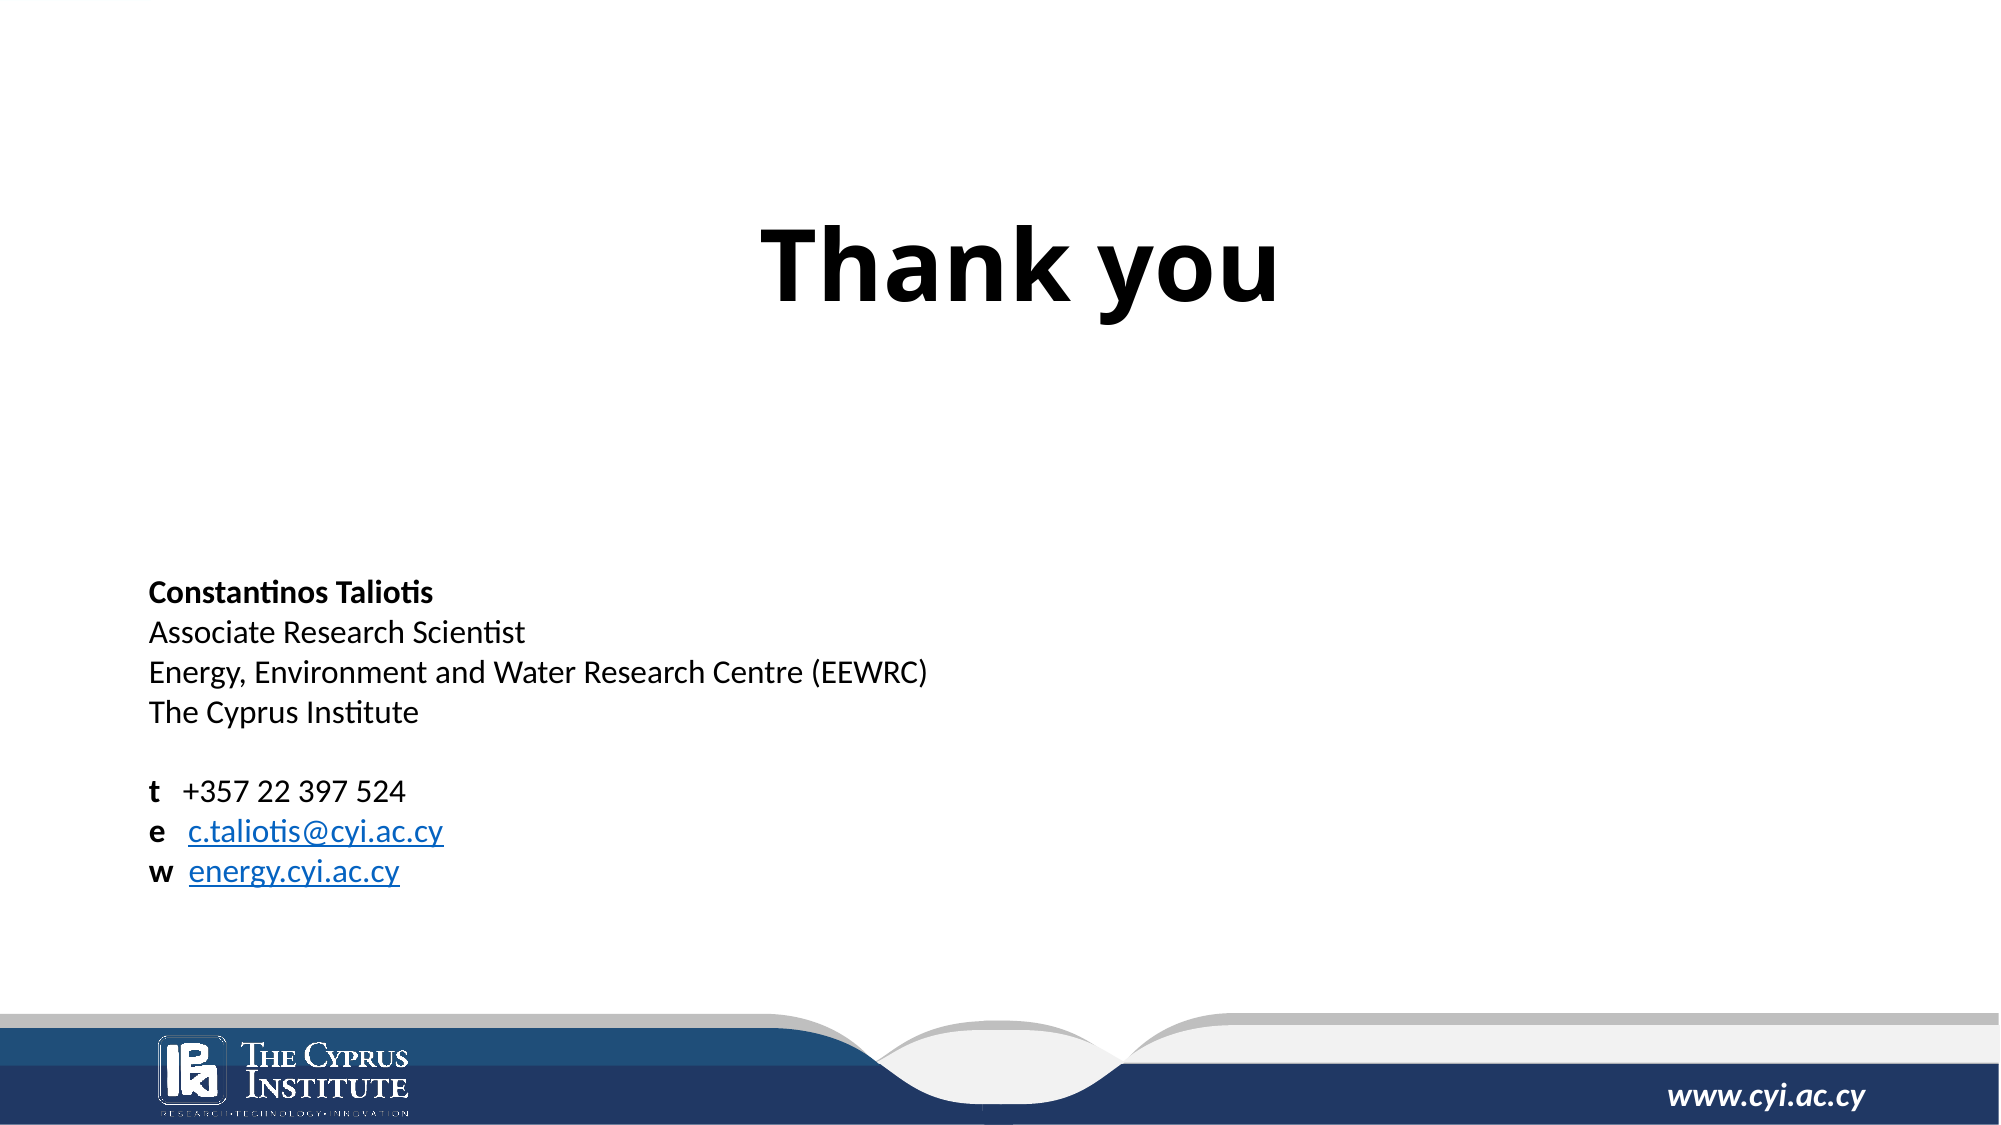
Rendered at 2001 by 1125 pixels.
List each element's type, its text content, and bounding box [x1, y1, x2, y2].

text_box Thank you [271, 200, 1772, 337]
text_box Constantinos Taliotis Associate Research Scientist Energy, Environment and Water Research Centre (EEWRC) The Cyprus Institute t +357 22 397 524 e c.taliotis@cyi.ac.cy w energy.cyi.ac.cy [133, 562, 1403, 982]
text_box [0, 1013, 2000, 1125]
